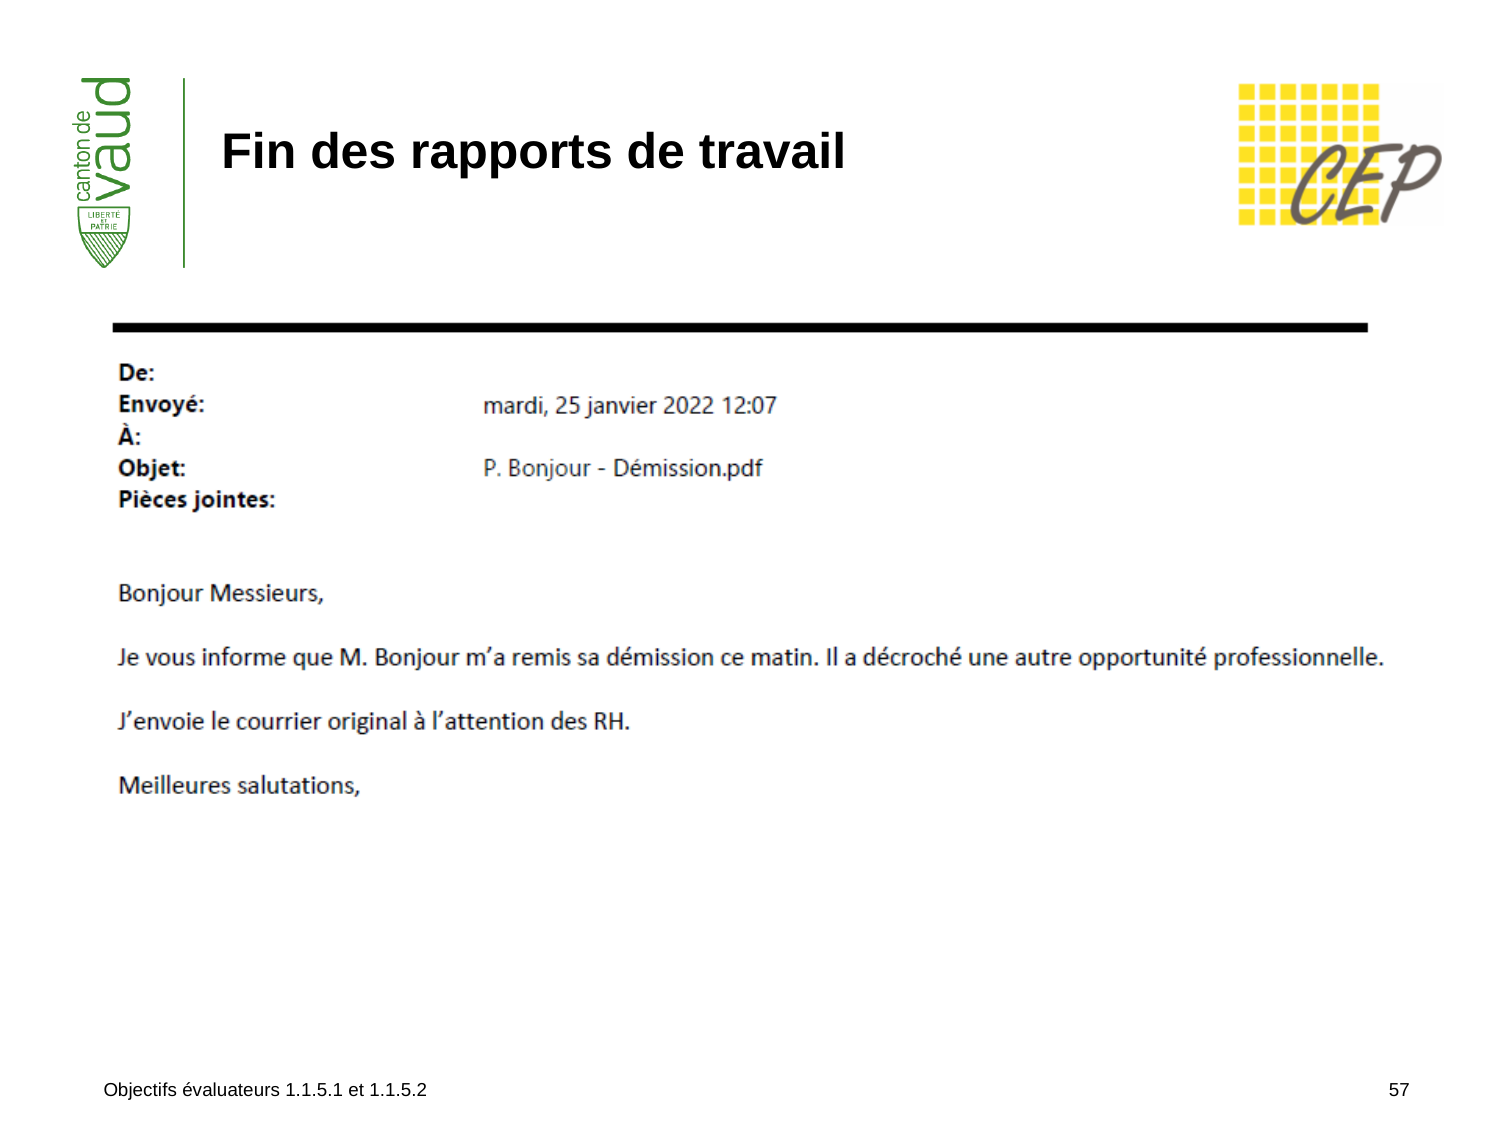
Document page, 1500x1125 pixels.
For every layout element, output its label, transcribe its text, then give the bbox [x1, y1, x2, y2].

picture [1231, 78, 1447, 231]
picture [98, 305, 1402, 819]
title Fin des rapports de travail [206, 90, 1425, 206]
picture [72, 78, 185, 268]
footer Objectifs évaluateurs 1.1.5.1 et 1.1.5.2 [88, 1070, 940, 1103]
slide_number 57 [1352, 1070, 1426, 1103]
